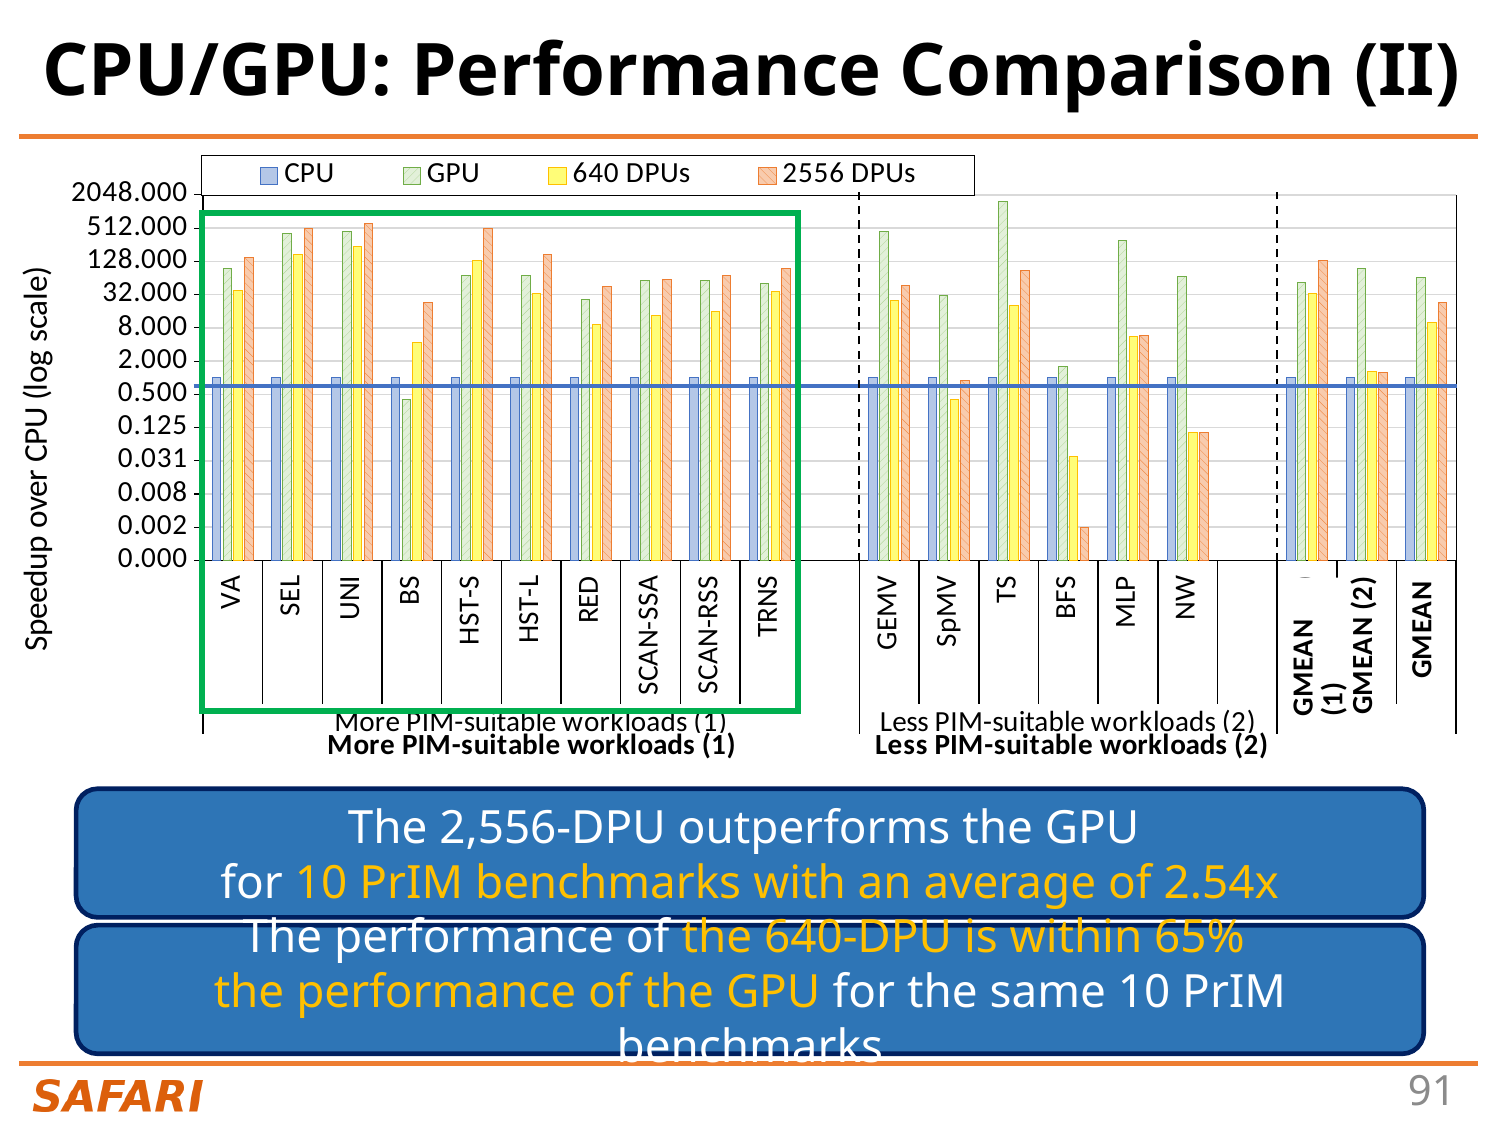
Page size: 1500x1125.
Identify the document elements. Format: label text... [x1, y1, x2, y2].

picture [31, 1070, 209, 1122]
text_box The 2,556-DPU outperforms the GPU for 10 PrIM benchmarks with an average of 2.54x [75, 787, 1425, 919]
title CPU/GPU: Performance Comparison (II) [27, 21, 1487, 122]
chart [11, 149, 1489, 775]
text_box The performance of the 640-DPU is within 65% the performance of the GPU for the same 10 PrIM benchmarks [75, 924, 1425, 1055]
